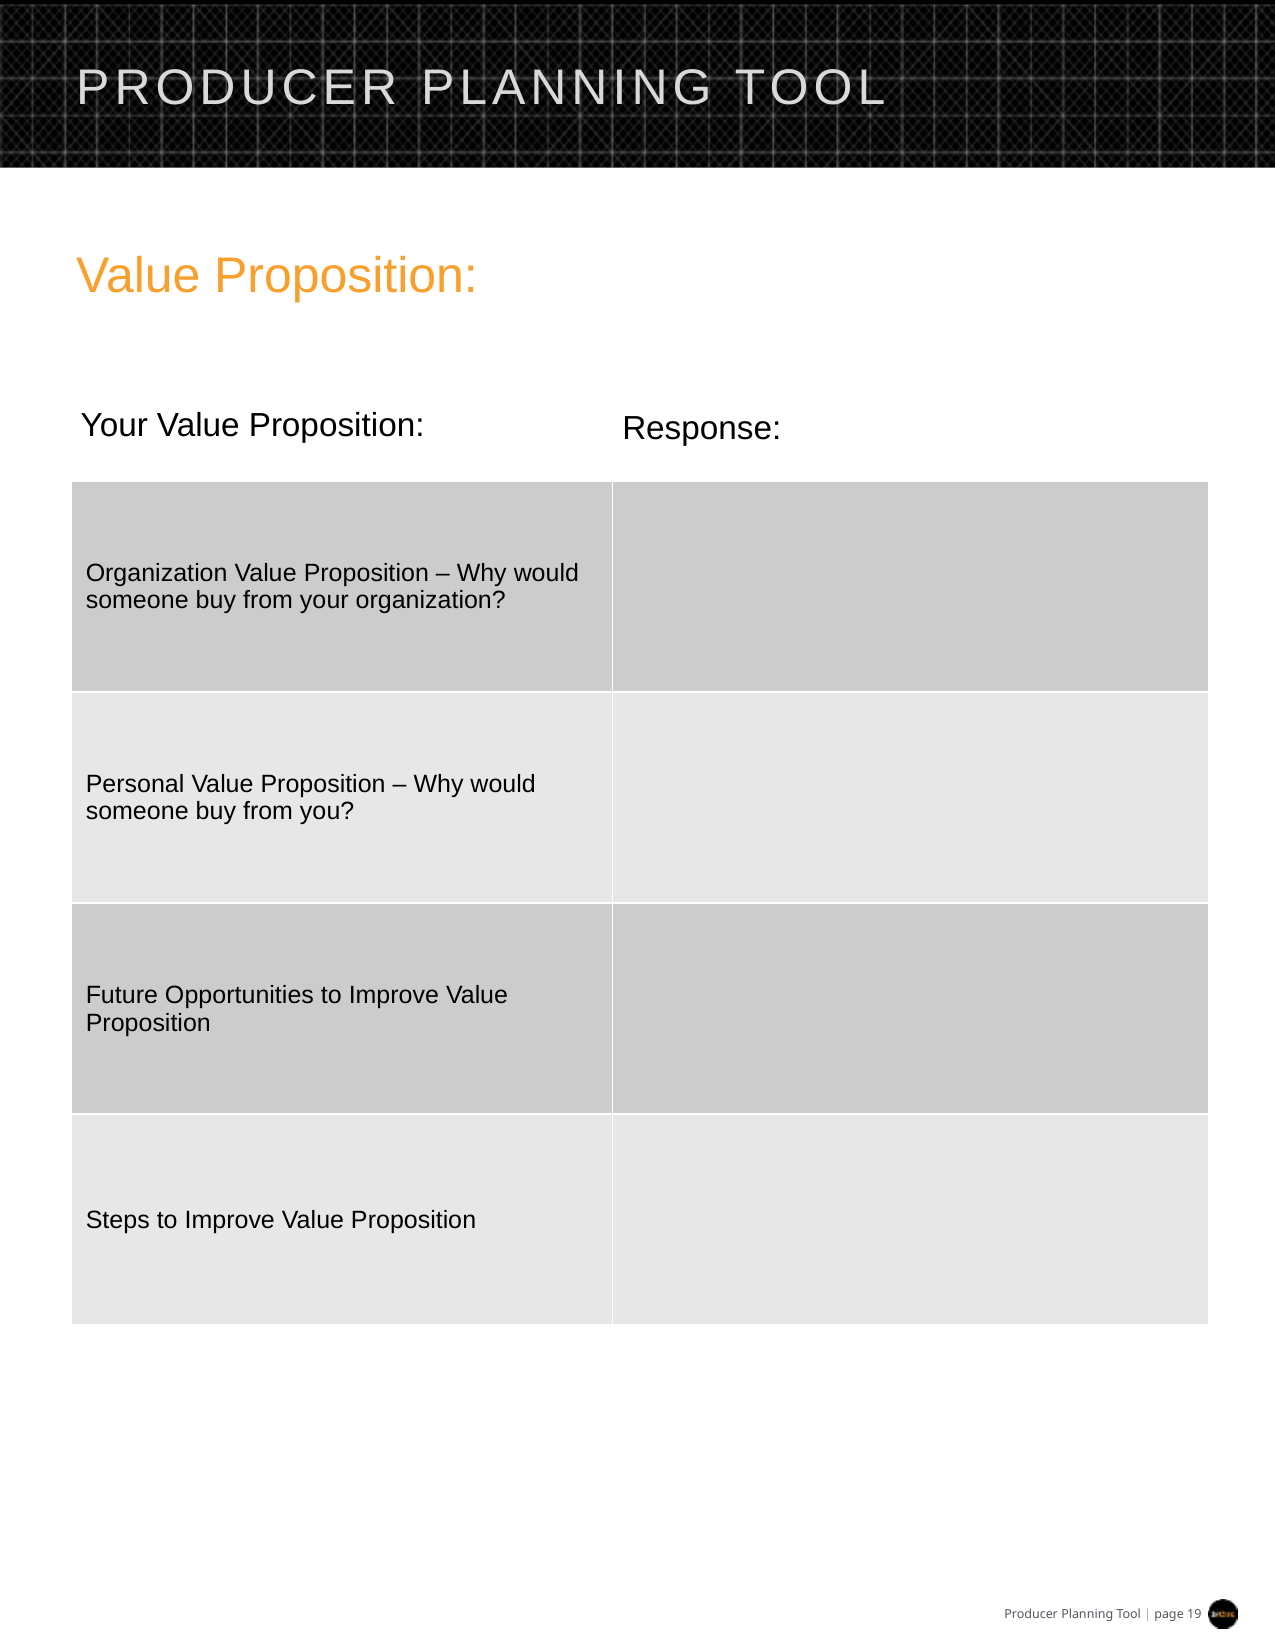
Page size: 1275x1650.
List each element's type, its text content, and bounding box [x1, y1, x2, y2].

table_cell Personal Value Proposition – Why would someone buy from you? [72, 693, 612, 902]
picture [1208, 1599, 1238, 1629]
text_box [0, 0, 1275, 168]
text_box Your Value Proposition: [70, 398, 563, 449]
table_header Organization Value Proposition – Why would someone buy from your organization? [72, 482, 612, 691]
table_header [613, 482, 1208, 691]
text_box Value Proposition: [66, 237, 538, 308]
table_cell Future Opportunities to Improve Value Proposition [72, 904, 612, 1113]
table_cell [613, 693, 1208, 902]
text_box Response: [612, 401, 813, 452]
table_cell Steps to Improve Value Proposition [72, 1115, 612, 1324]
table_cell [613, 904, 1208, 1113]
text_box Producer Planning Tool | page 19 [685, 1600, 1206, 1627]
table_cell [613, 1115, 1208, 1324]
